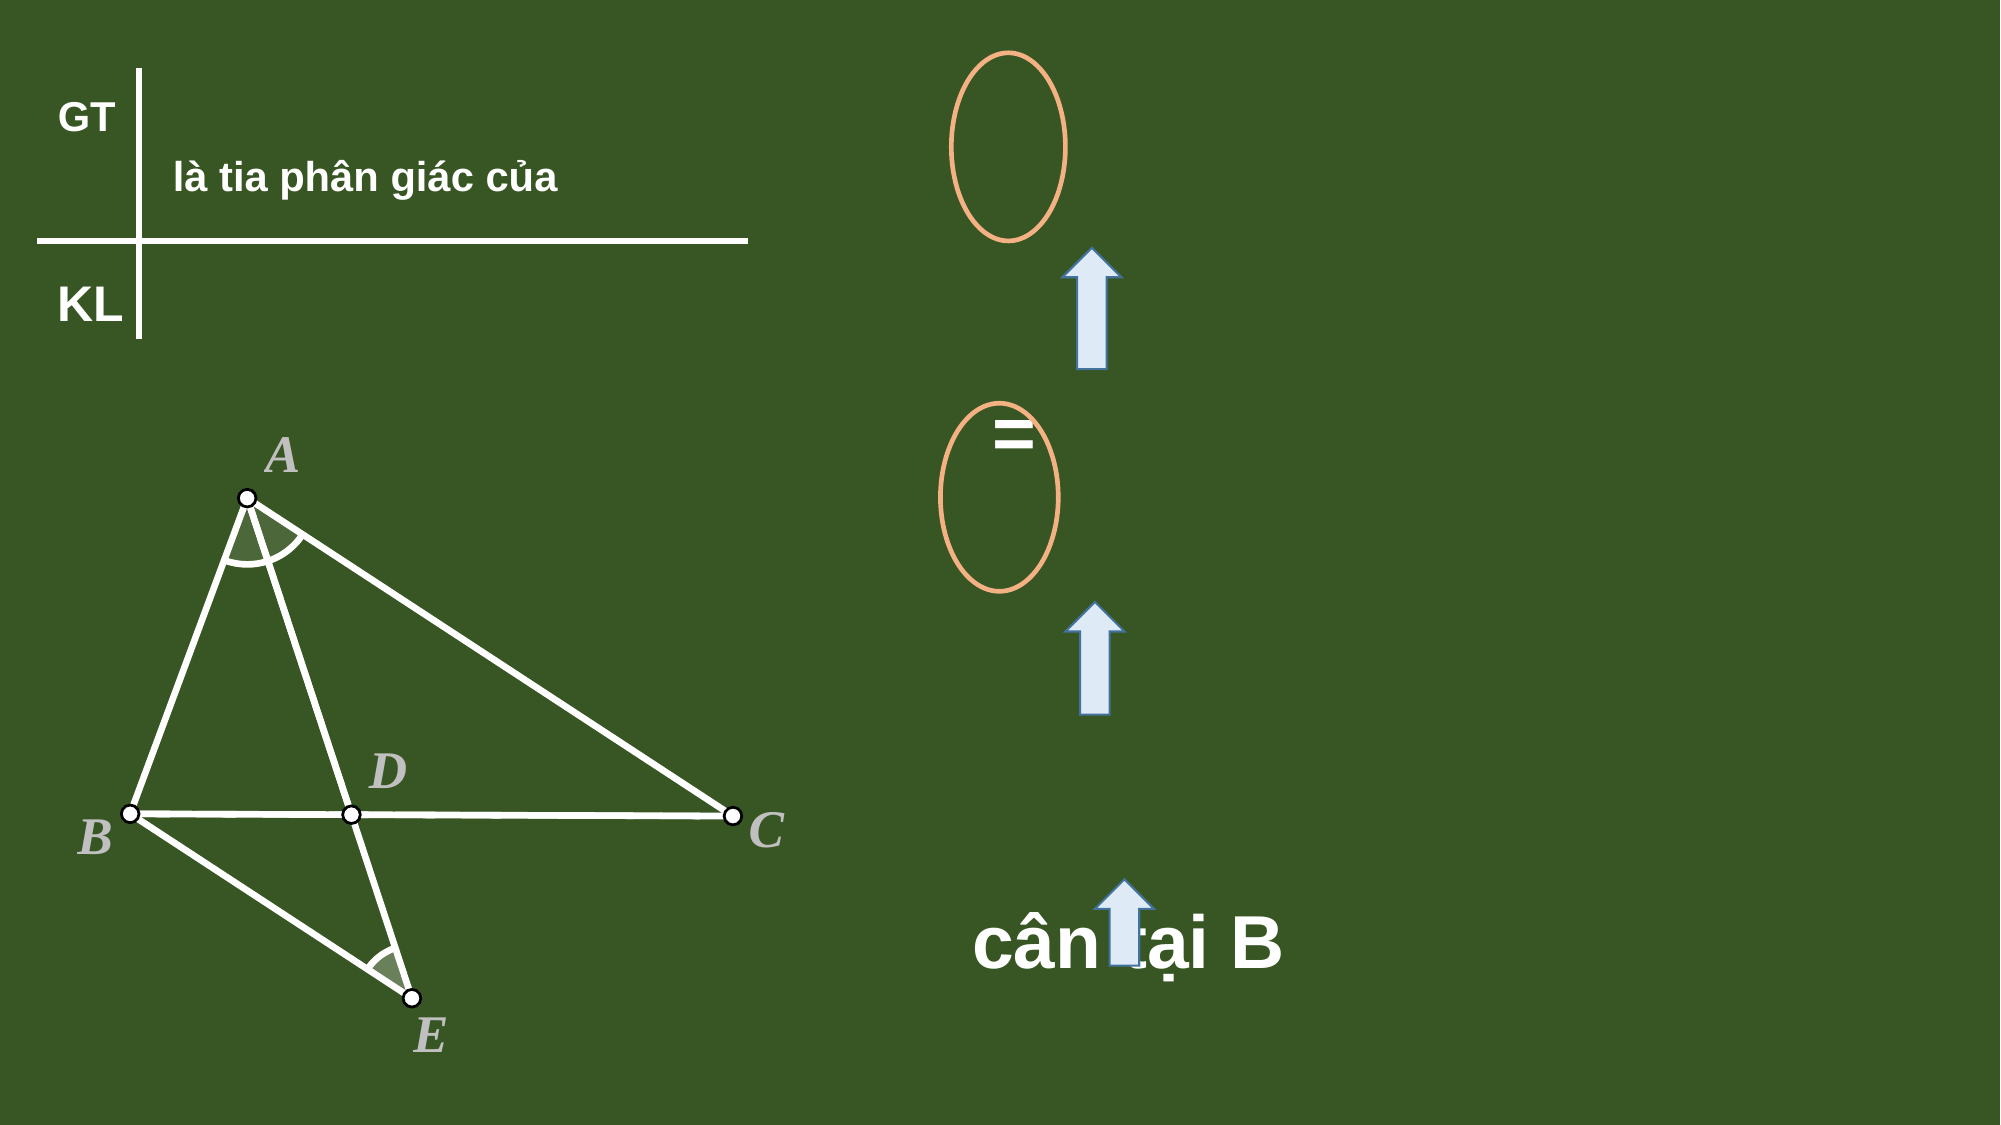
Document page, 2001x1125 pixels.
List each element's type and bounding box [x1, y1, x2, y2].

text_box [1092, 877, 1157, 967]
text_box [1062, 600, 1127, 716]
text_box [950, 51, 1067, 242]
text_box [1059, 246, 1124, 371]
picture [55, 403, 813, 1090]
text_box [939, 402, 1060, 593]
